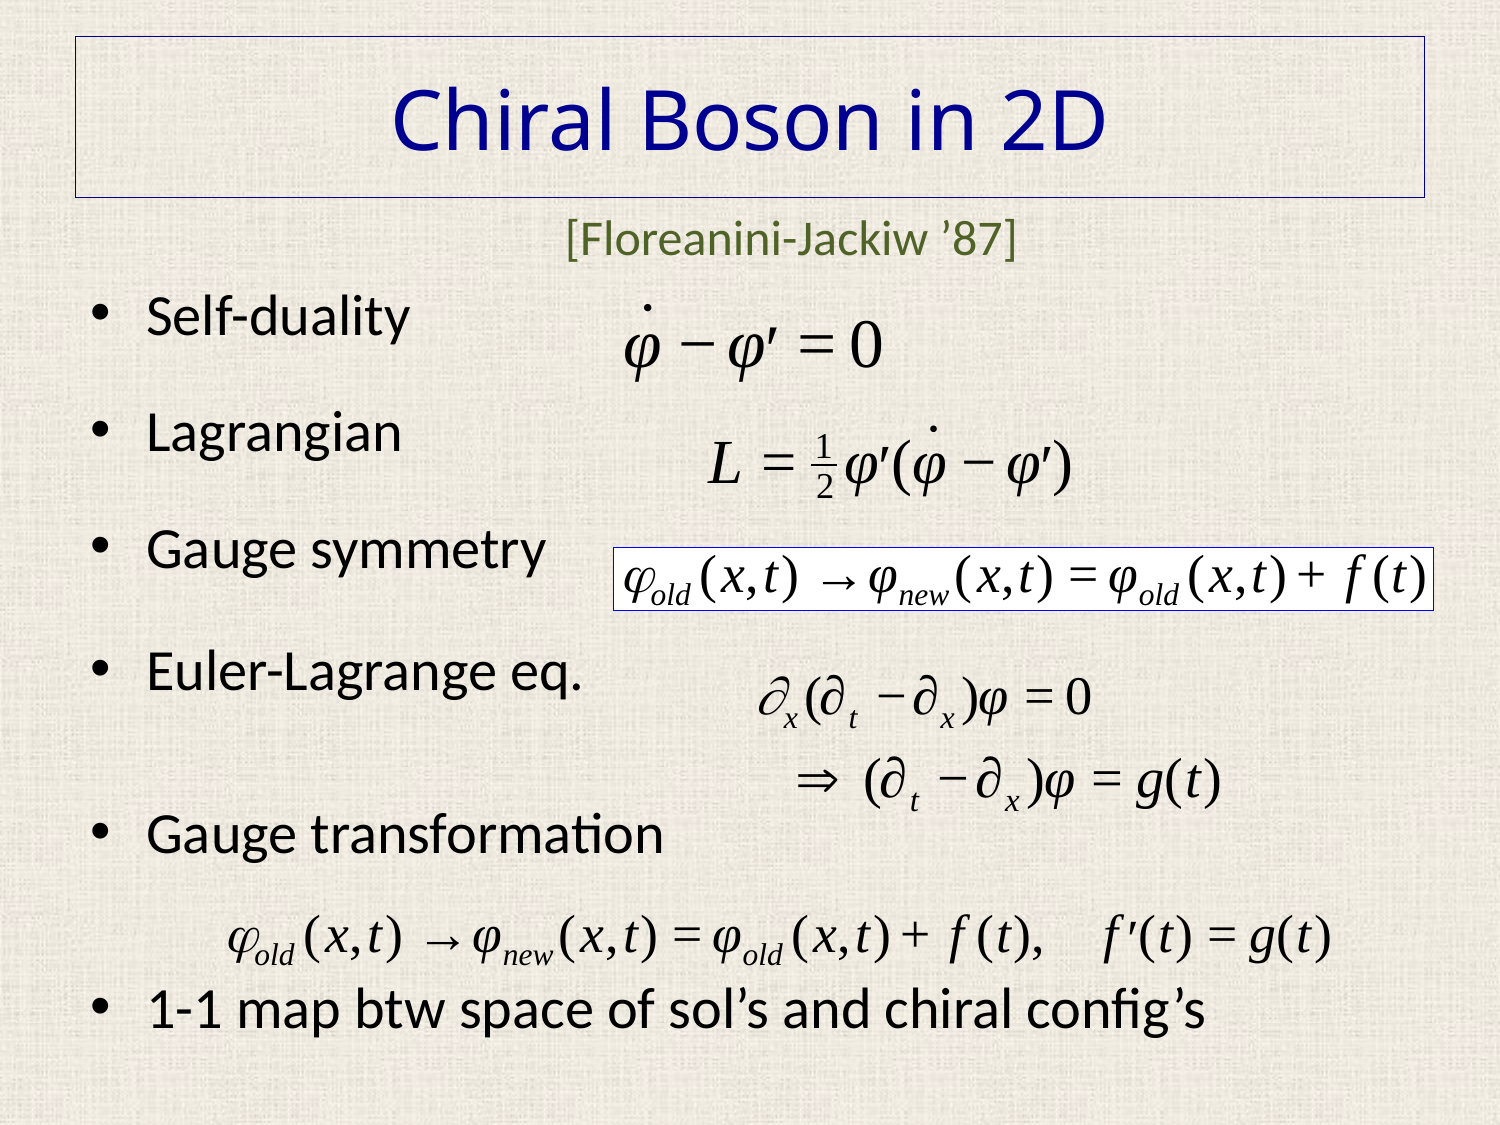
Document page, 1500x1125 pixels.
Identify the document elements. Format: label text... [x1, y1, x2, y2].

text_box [614, 297, 888, 385]
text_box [788, 750, 1227, 817]
title Chiral Boson in 2D [75, 36, 1425, 197]
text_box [750, 669, 1097, 734]
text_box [217, 907, 1338, 971]
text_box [613, 547, 1434, 611]
list [Floreanini-Jackiw ’87] Self-duality Lagrangian Gauge symmetry Euler-Lagrange eq. Gauge transformation 1-1 map btw space of sol’s and chiral config’s [75, 197, 1452, 1091]
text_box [698, 420, 1081, 505]
